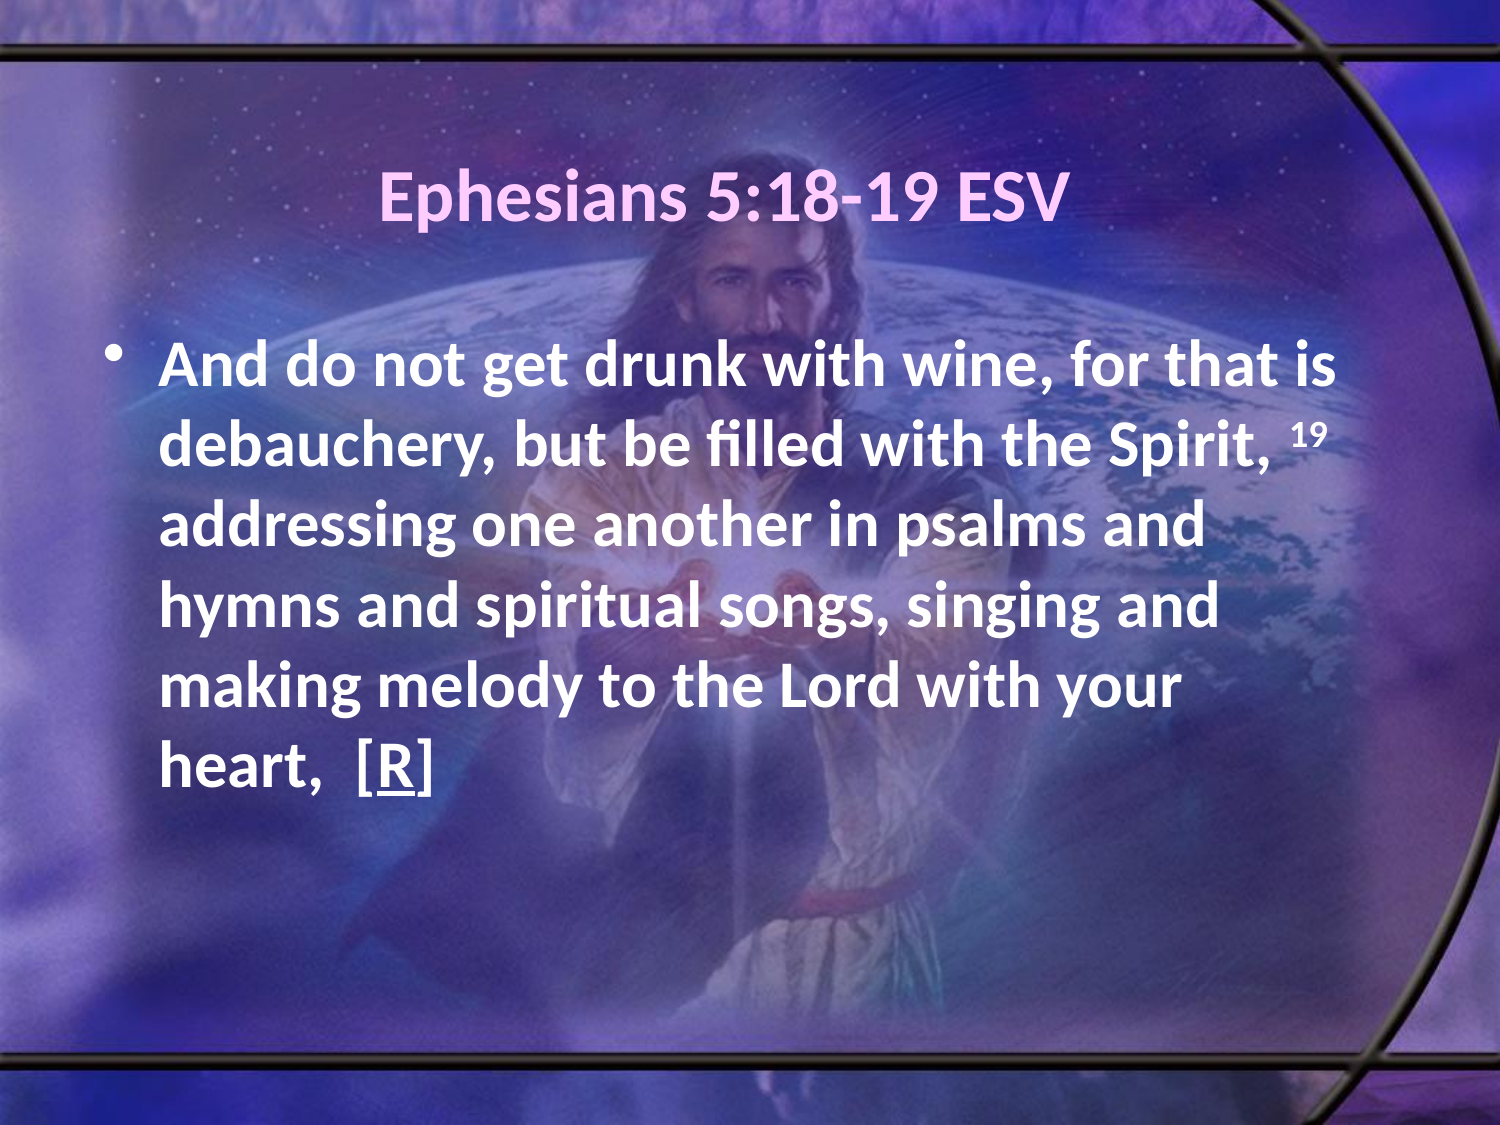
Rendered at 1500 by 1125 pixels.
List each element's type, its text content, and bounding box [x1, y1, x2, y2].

picture [0, 0, 1500, 1125]
list And do not get drunk with wine, for that is debauchery, but be filled with the Spirit, 19 addressing one another in psalms and hymns and spiritual songs, singing and making melody to the Lord with your heart, [R] [87, 312, 1363, 1043]
title Ephesians 5:18-19 ESV [87, 99, 1363, 283]
